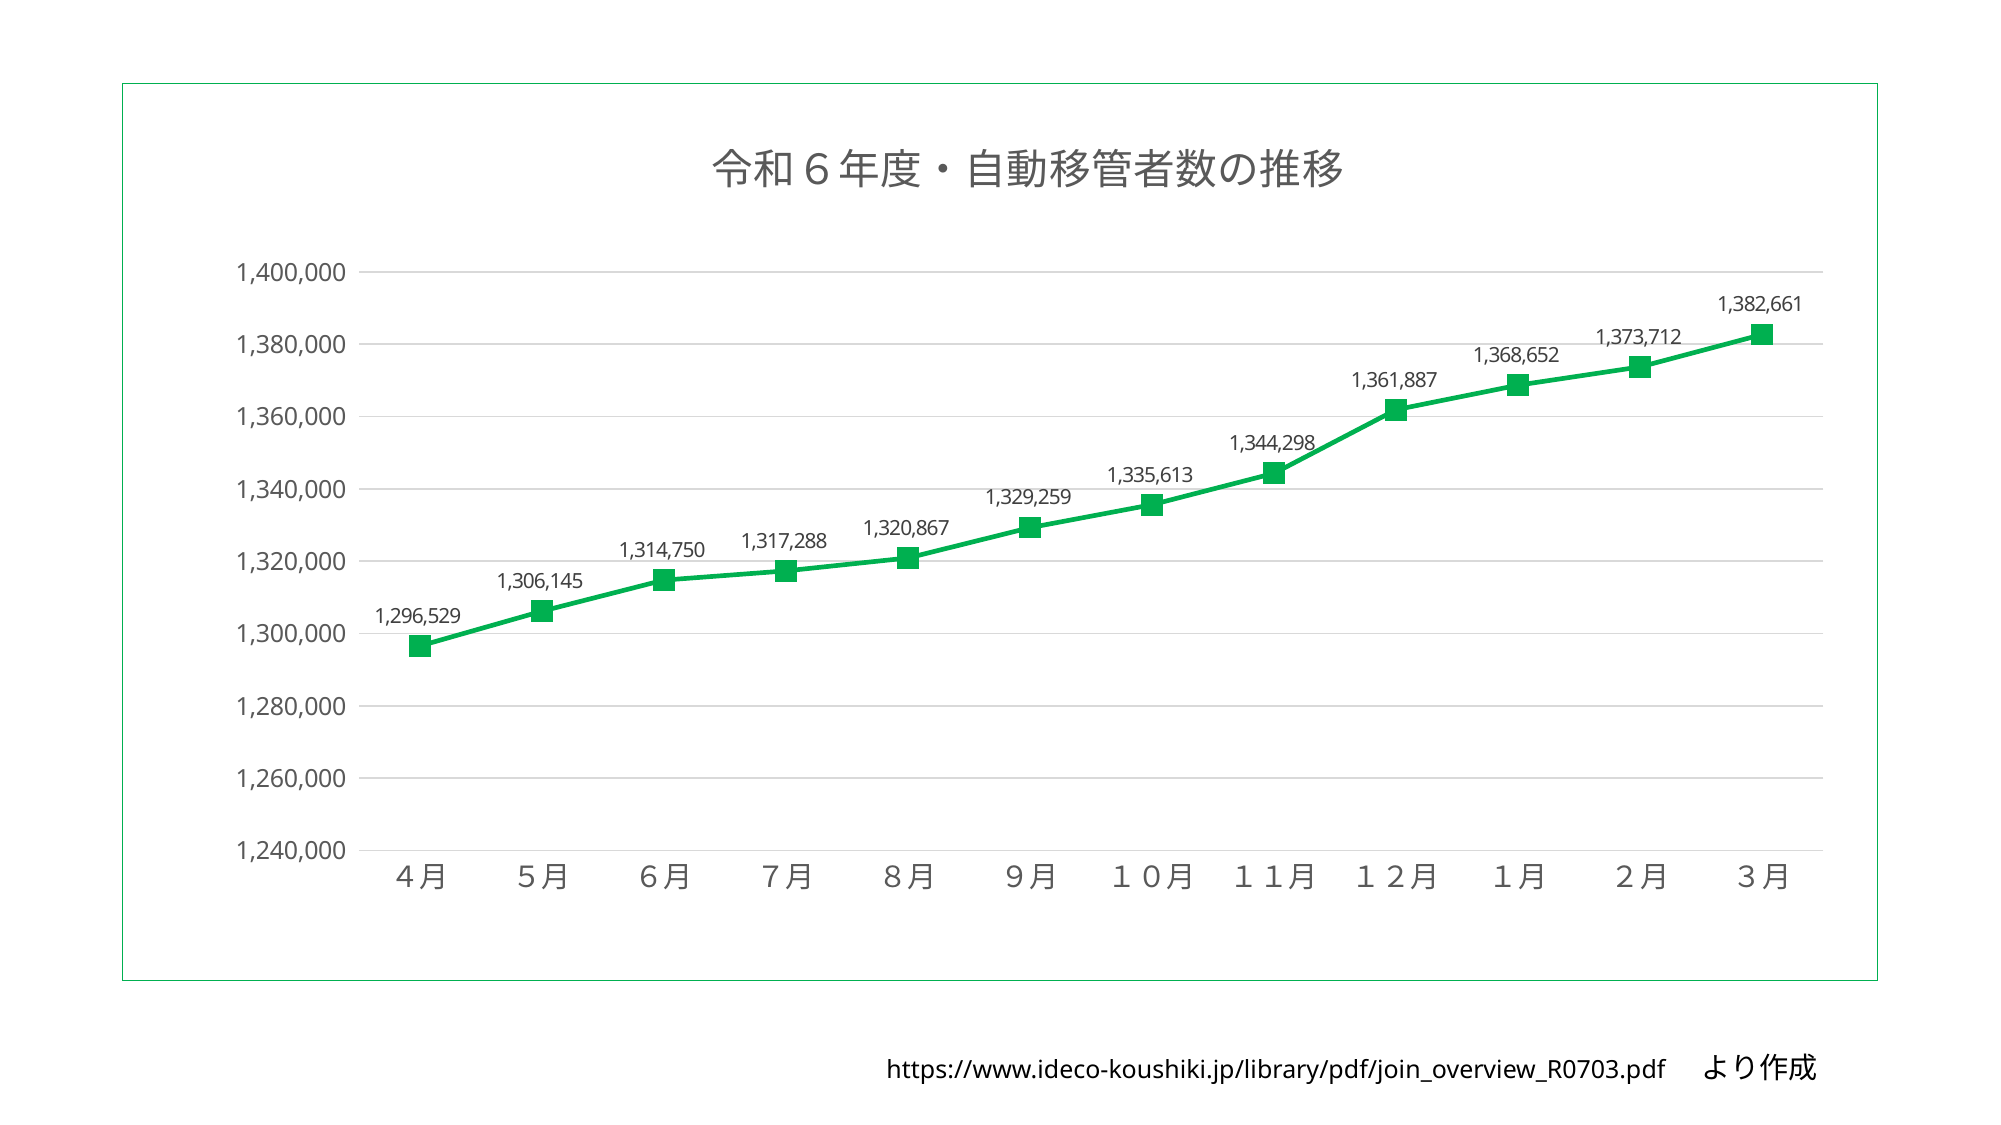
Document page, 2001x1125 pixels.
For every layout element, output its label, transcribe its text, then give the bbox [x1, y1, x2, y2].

chart [122, 83, 1878, 981]
text_box https://www.ideco-koushiki.jp/library/pdf/join_overview_R0703.pdf より作成 [871, 1041, 2000, 1125]
